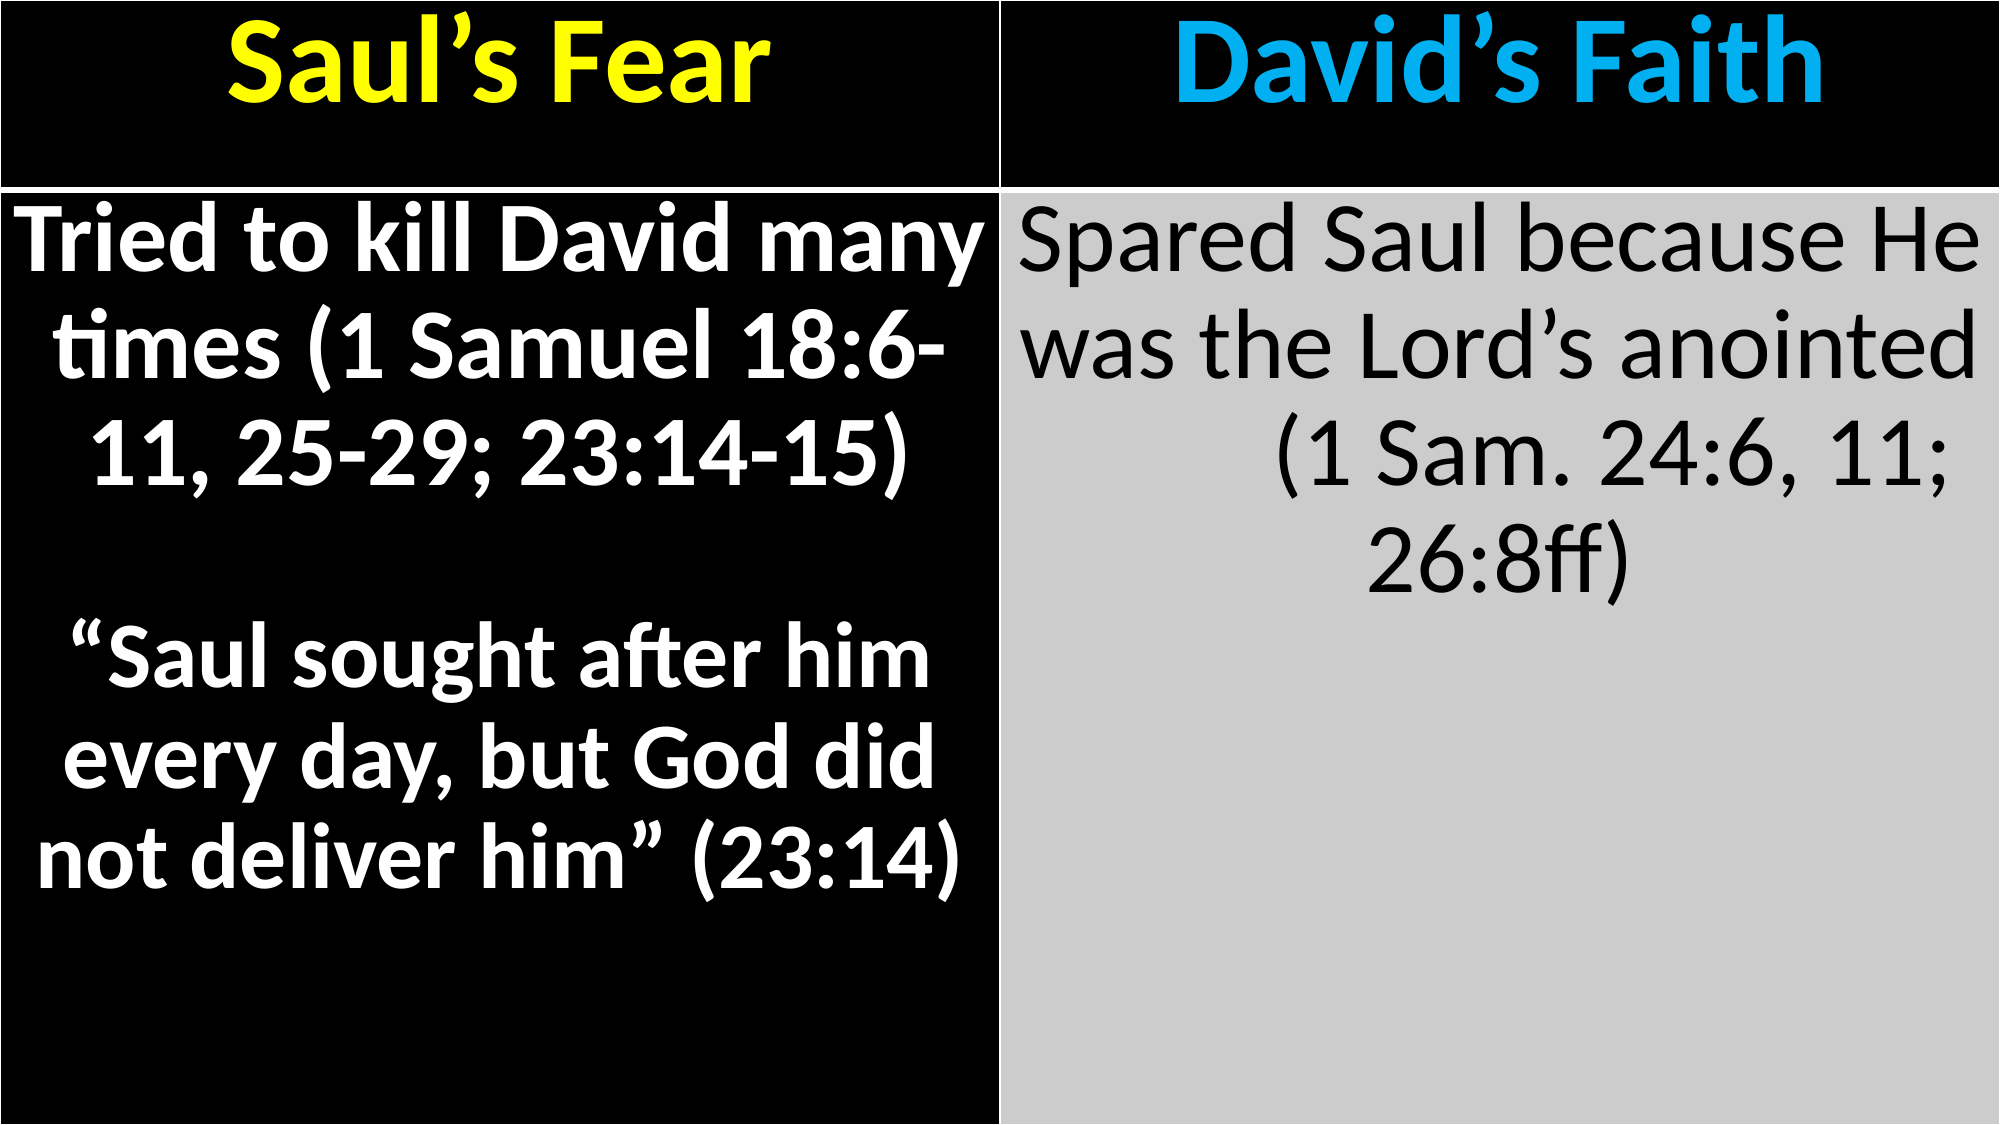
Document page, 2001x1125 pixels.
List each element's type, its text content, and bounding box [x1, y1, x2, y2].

table_cell Spared Saul because He was the Lord’s anointed (1 Sam. 24:6, 11; 26:8ff) [1001, 193, 1999, 1124]
table_header Saul’s Fear [1, 1, 999, 187]
table_cell Tried to kill David many times (1 Samuel 18:6-11, 25-29; 23:14-15) “Saul sought after him every day, but God did not deliver him” (23:14) [1, 193, 999, 1124]
table_header David’s Faith [1001, 1, 1999, 187]
